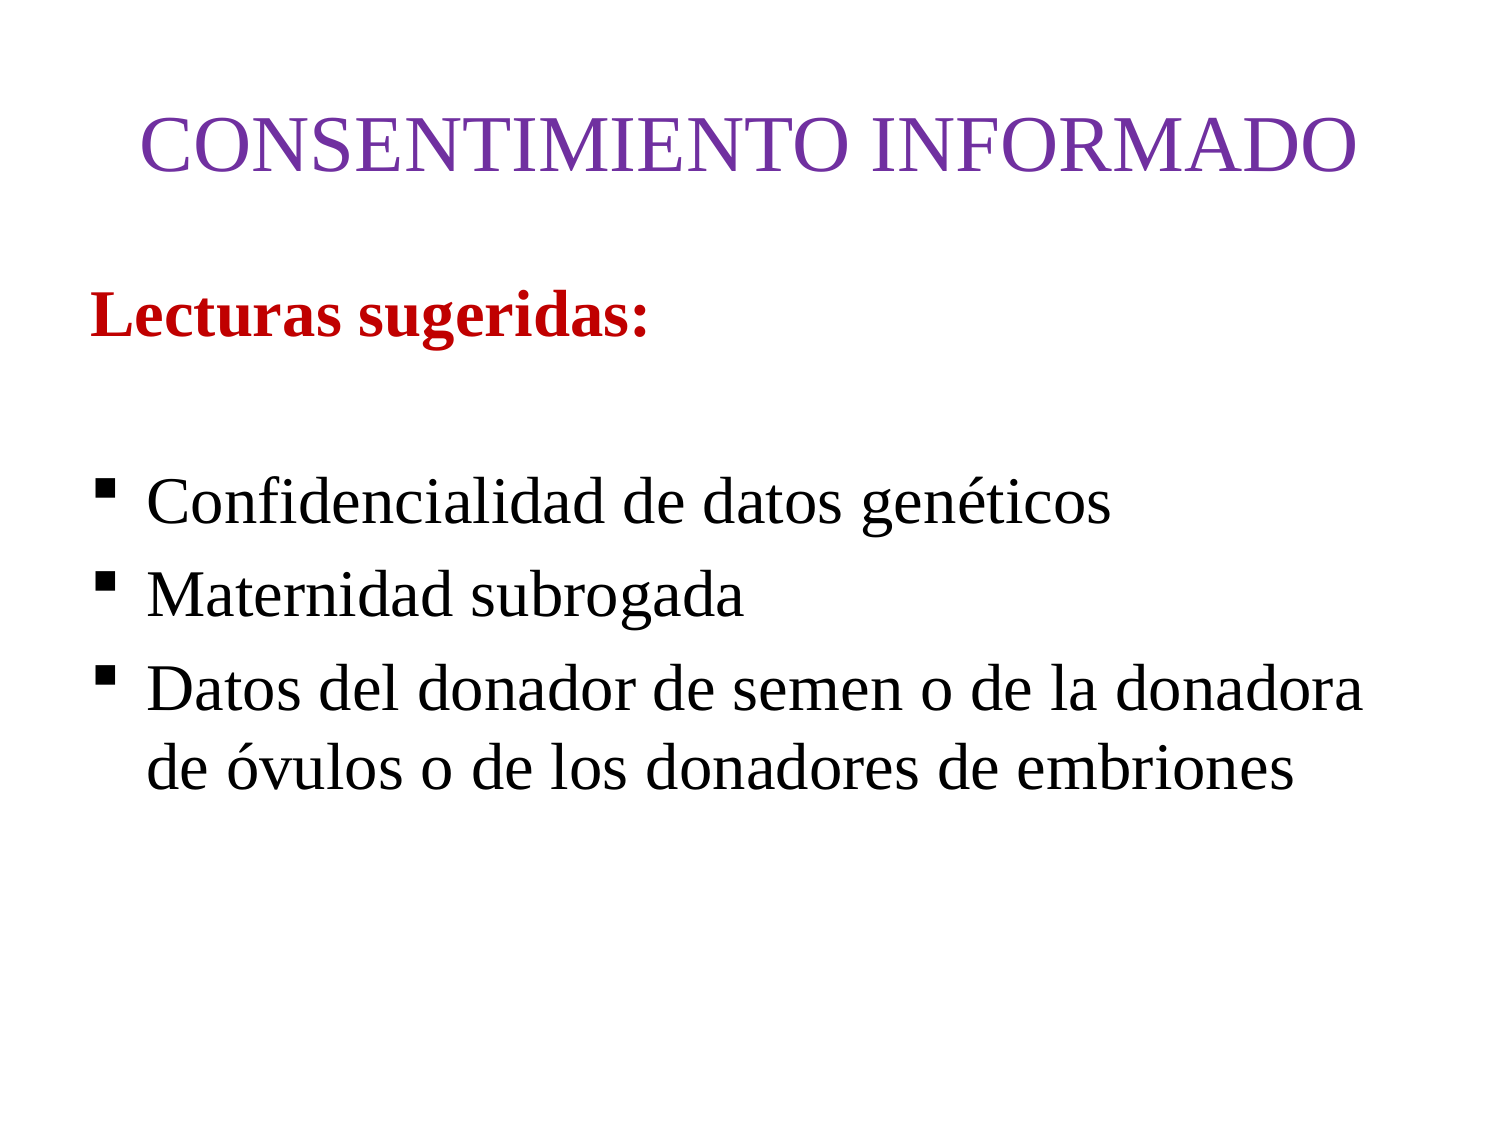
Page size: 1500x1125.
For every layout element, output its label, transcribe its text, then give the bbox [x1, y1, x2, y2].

title CONSENTIMIENTO INFORMADO [75, 45, 1425, 233]
list Lecturas sugeridas: Confidencialidad de datos genéticos Maternidad subrogada Datos del donador de semen o de la donadora de óvulos o de los donadores de embriones [75, 262, 1425, 1005]
